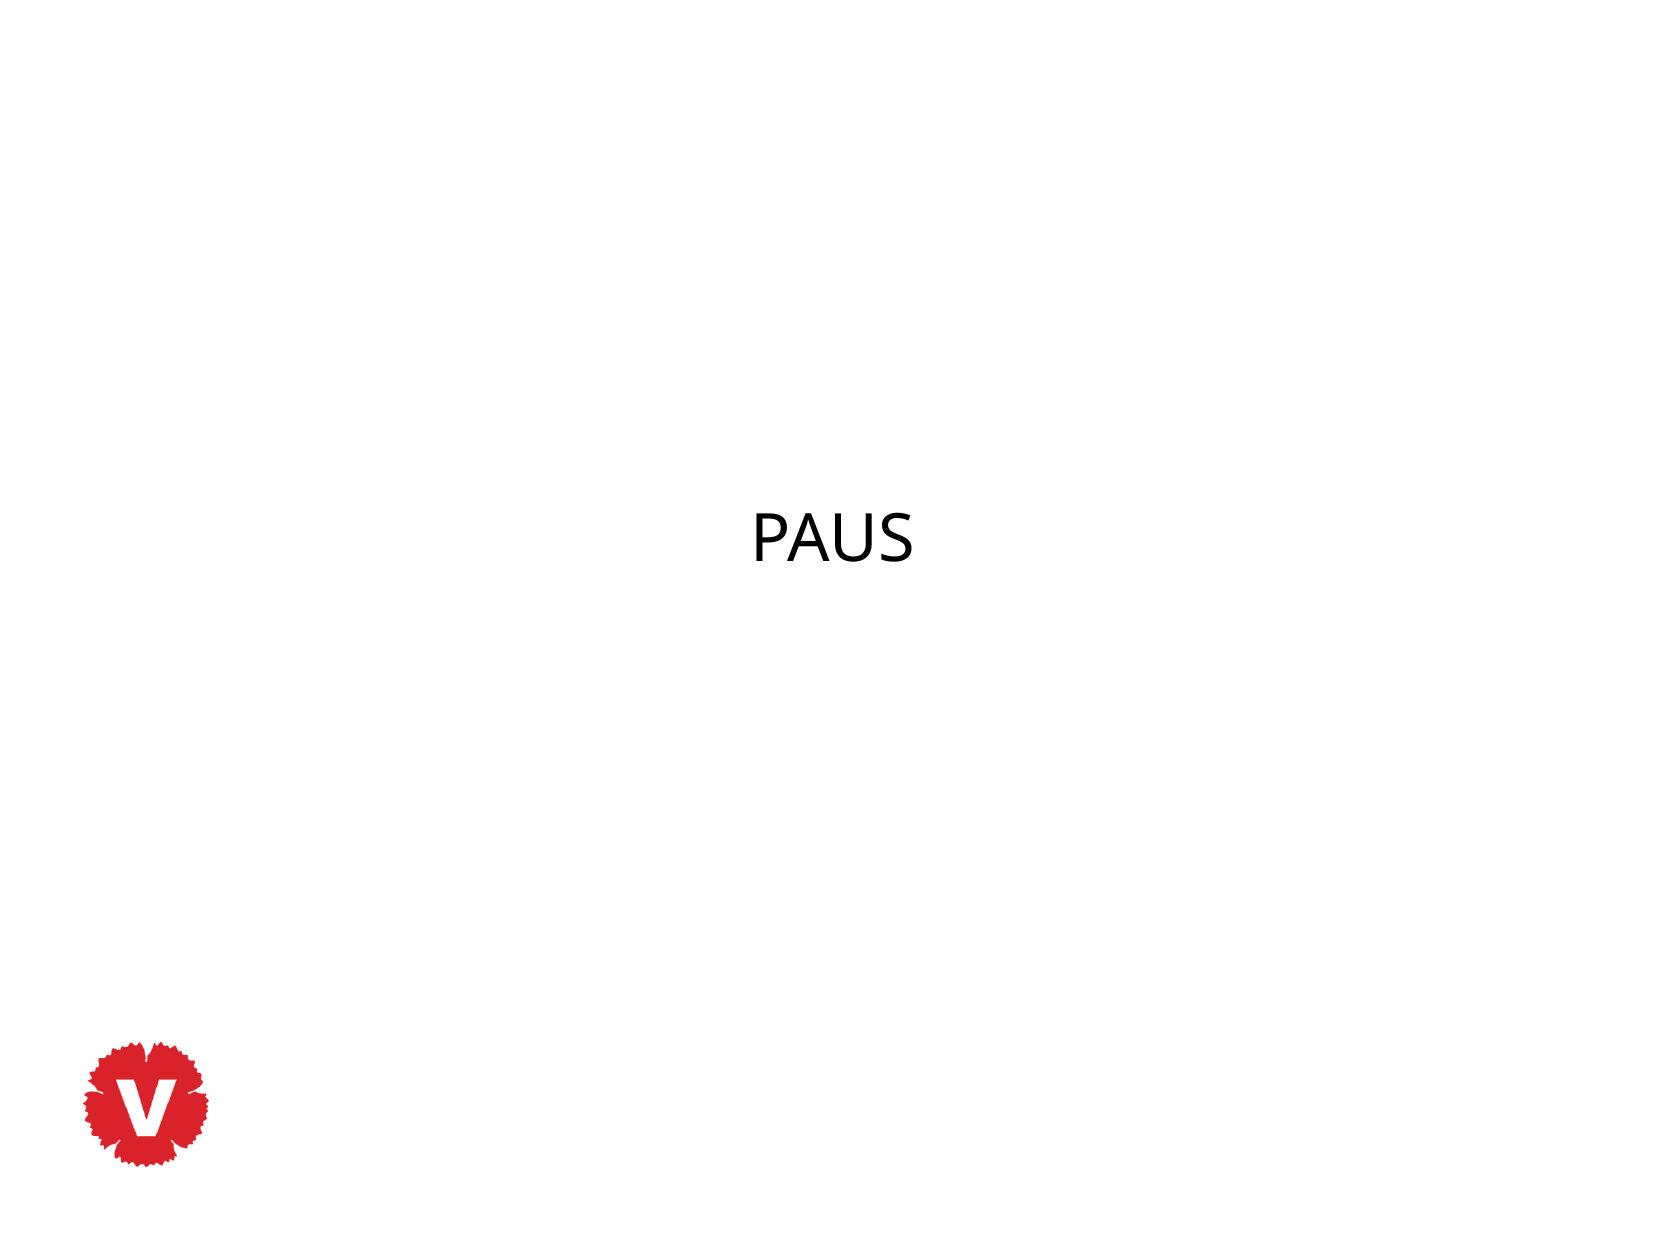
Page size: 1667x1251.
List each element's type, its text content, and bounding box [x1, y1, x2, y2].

picture [83, 1041, 209, 1167]
text_box PAUS [0, 487, 1666, 625]
